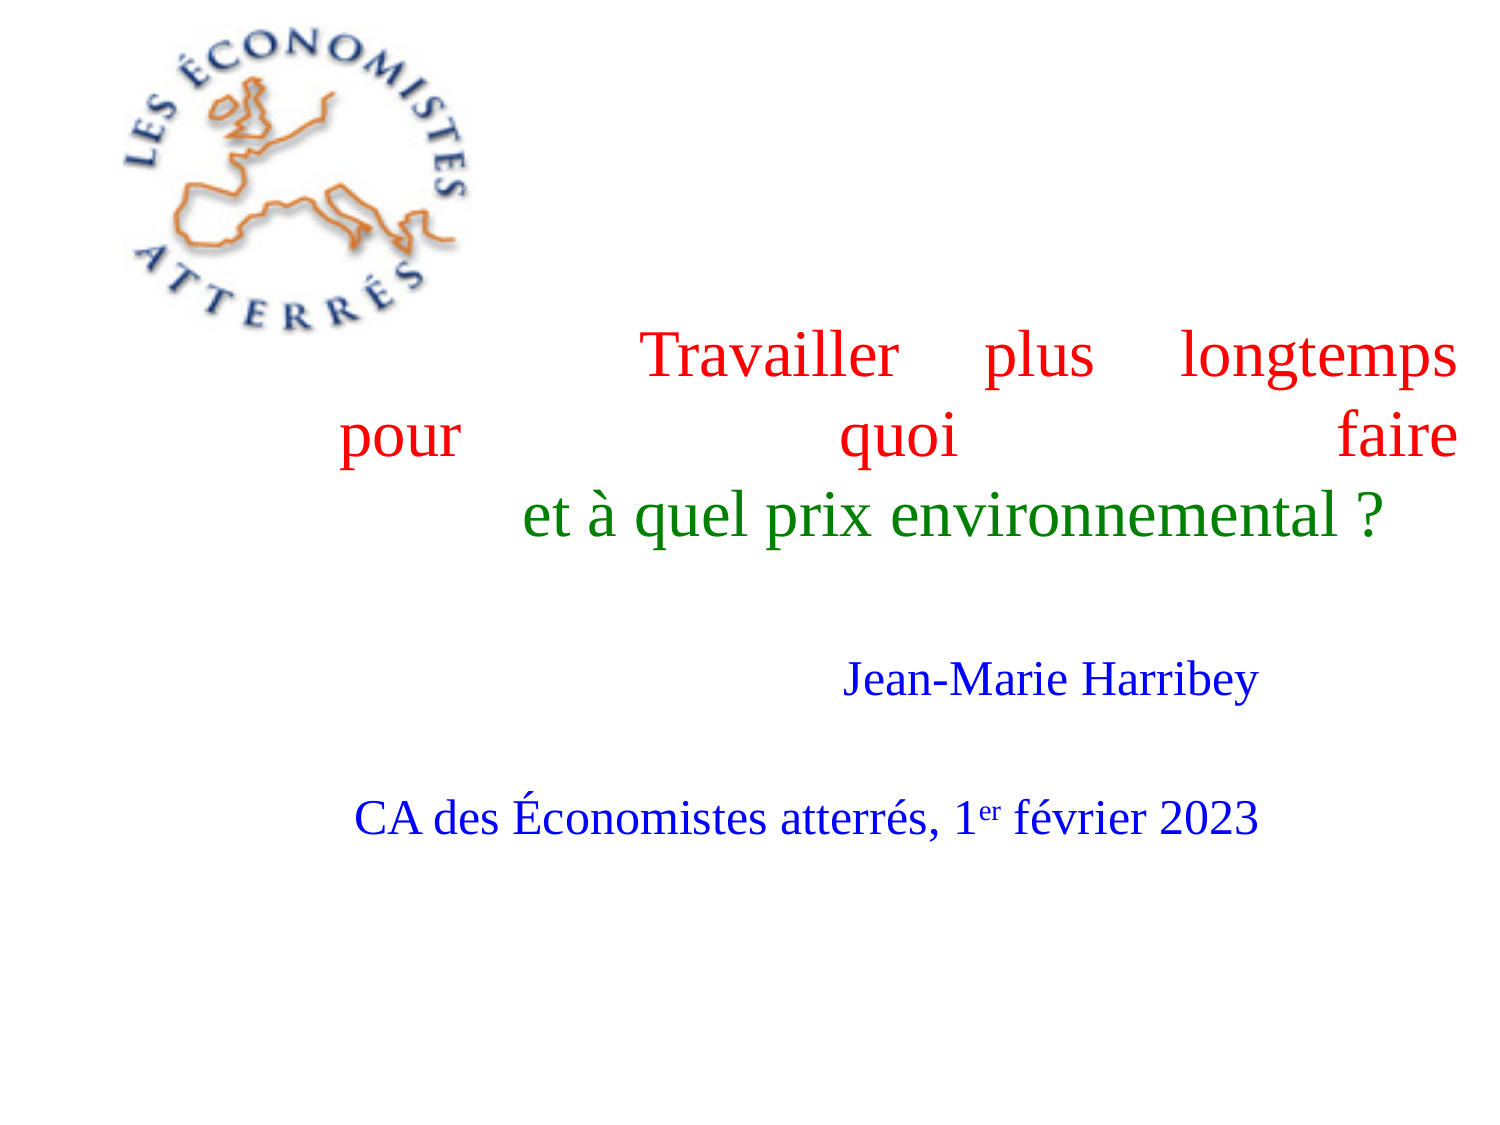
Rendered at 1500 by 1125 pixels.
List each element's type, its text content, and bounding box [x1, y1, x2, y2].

picture [95, 16, 479, 353]
title Travailler plus longtemps pour quoi faire et à quel prix environnemental ? [45, 189, 1475, 591]
subtitle Jean-Marie Harribey CA des Économistes atterrés, 1er février 2023 [225, 637, 1275, 925]
